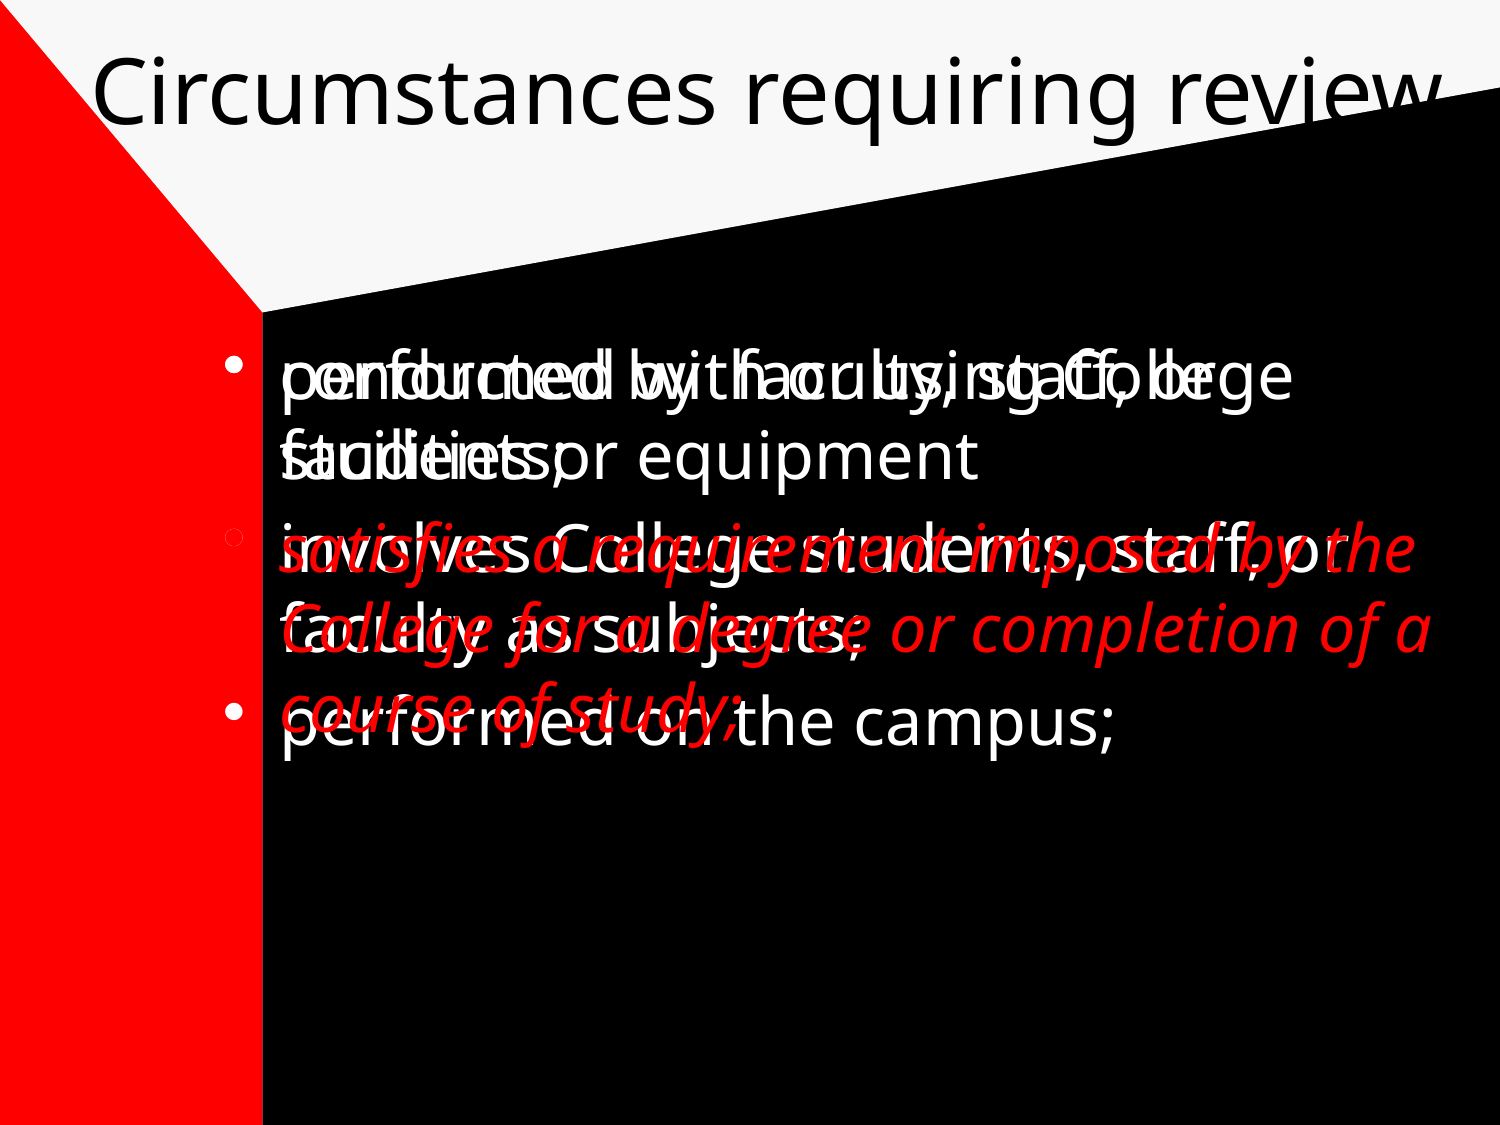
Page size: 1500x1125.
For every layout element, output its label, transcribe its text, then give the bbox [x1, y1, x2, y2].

title Circumstances requiring review [74, 24, 1500, 213]
list performed with or using College facilities or equipment satisfies a requirement imposed by the College for a degree or completion of a course of study; [207, 324, 1484, 1001]
